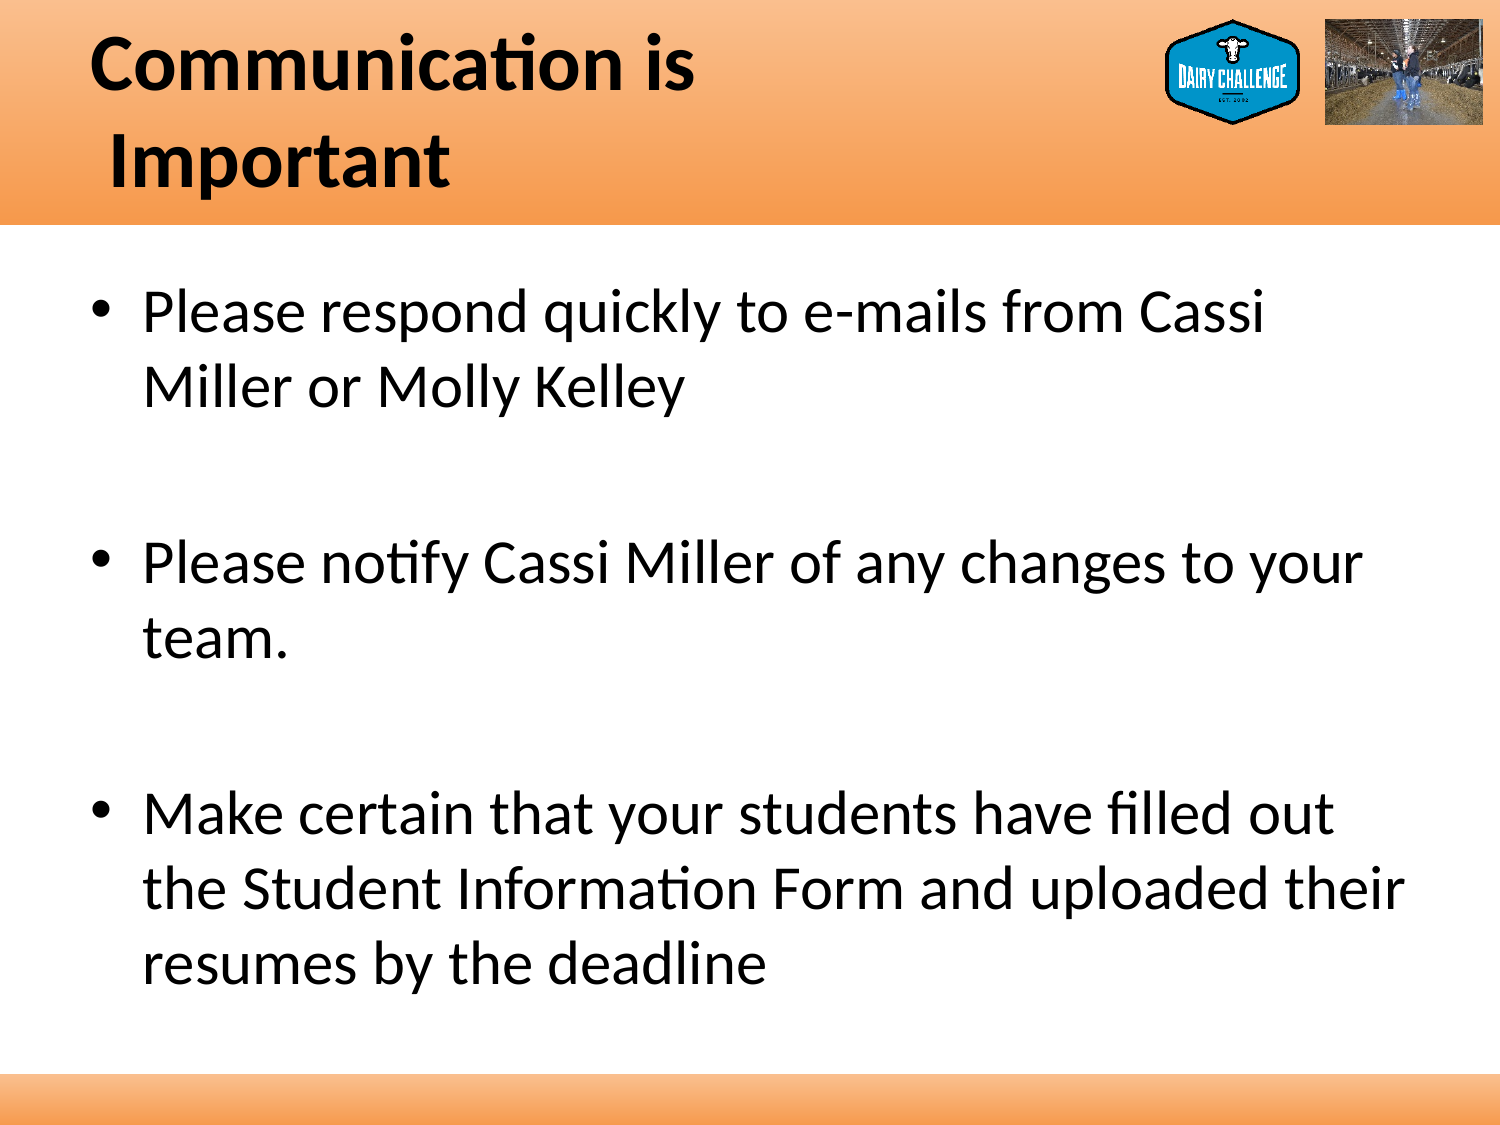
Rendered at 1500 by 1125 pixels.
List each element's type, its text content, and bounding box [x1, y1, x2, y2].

list Please respond quickly to e-mails from Cassi Miller or Molly Kelley Please notify Cassi Miller of any changes to your team. Make certain that your students have filled out the Student Information Form and uploaded their resumes by the deadline [75, 262, 1425, 1005]
text_box [0, 1074, 1500, 1125]
picture [1324, 19, 1483, 126]
title Communication is Important [75, 0, 1425, 213]
text_box [0, 0, 1500, 225]
picture [1164, 19, 1301, 126]
